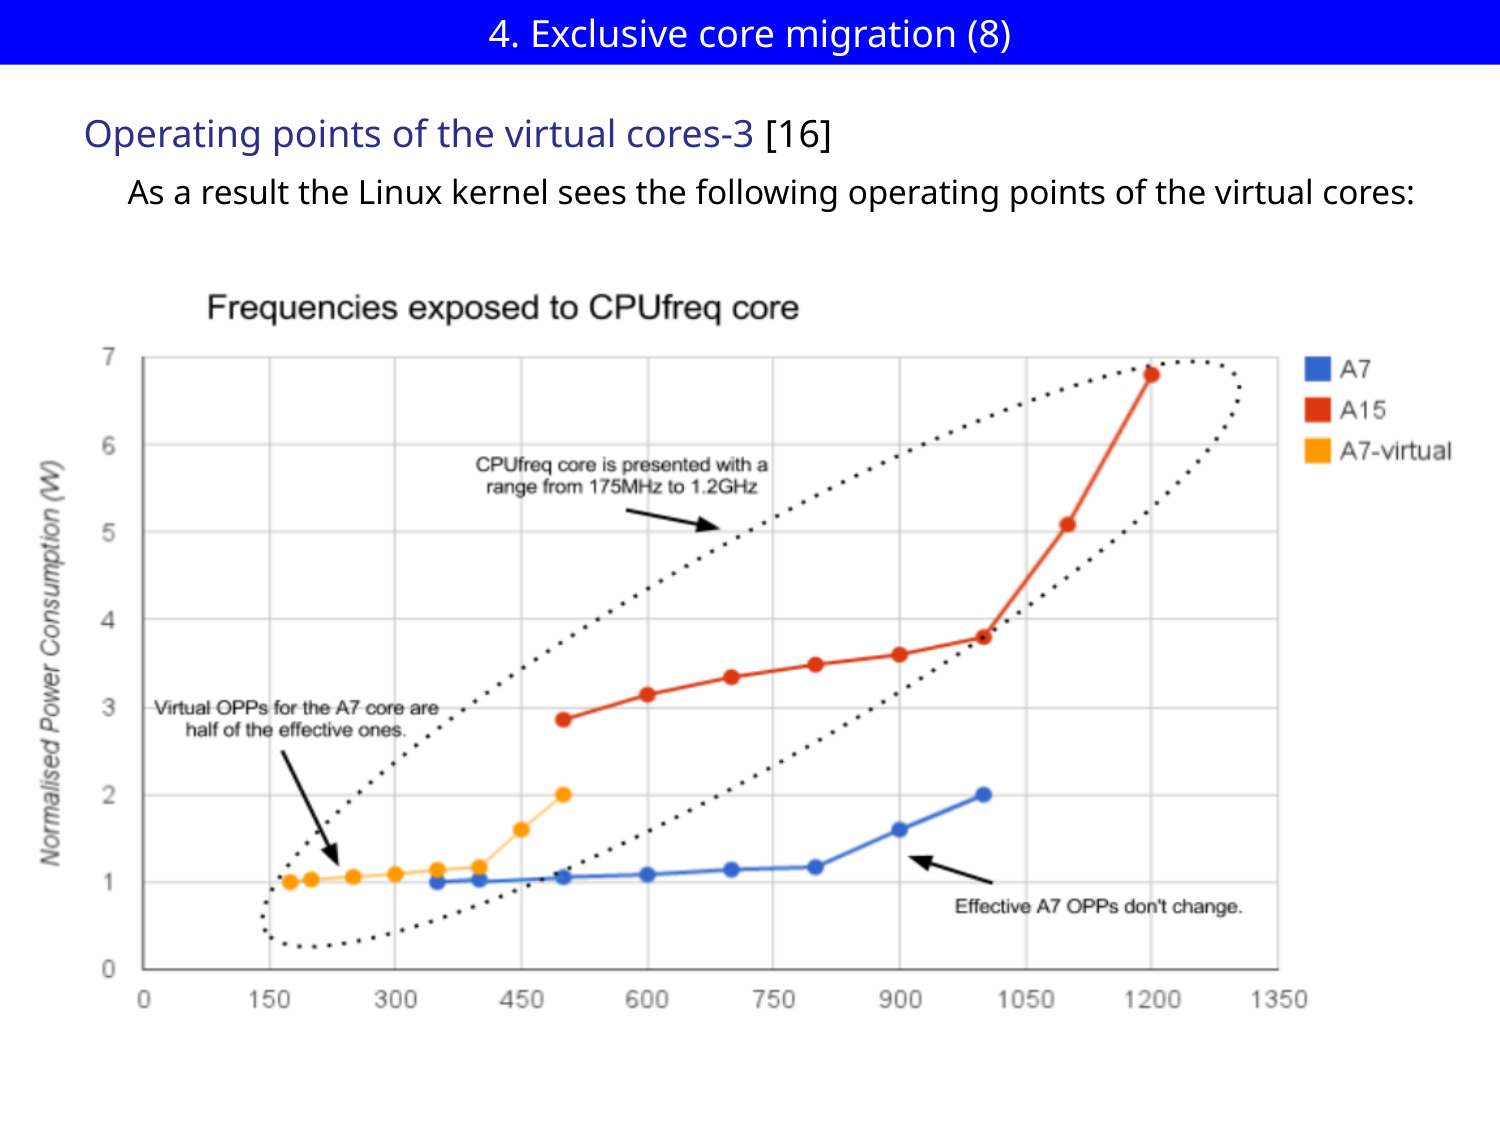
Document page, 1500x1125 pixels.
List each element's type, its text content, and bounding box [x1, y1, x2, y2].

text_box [33, 259, 1466, 1031]
text_box As a result the Linux kernel sees the following operating points of the virtual cores: [112, 163, 1442, 219]
text_box Operating points of the virtual cores-3 [16] [68, 102, 848, 163]
title 4. Exclusive core migration (8) [0, 0, 1500, 65]
